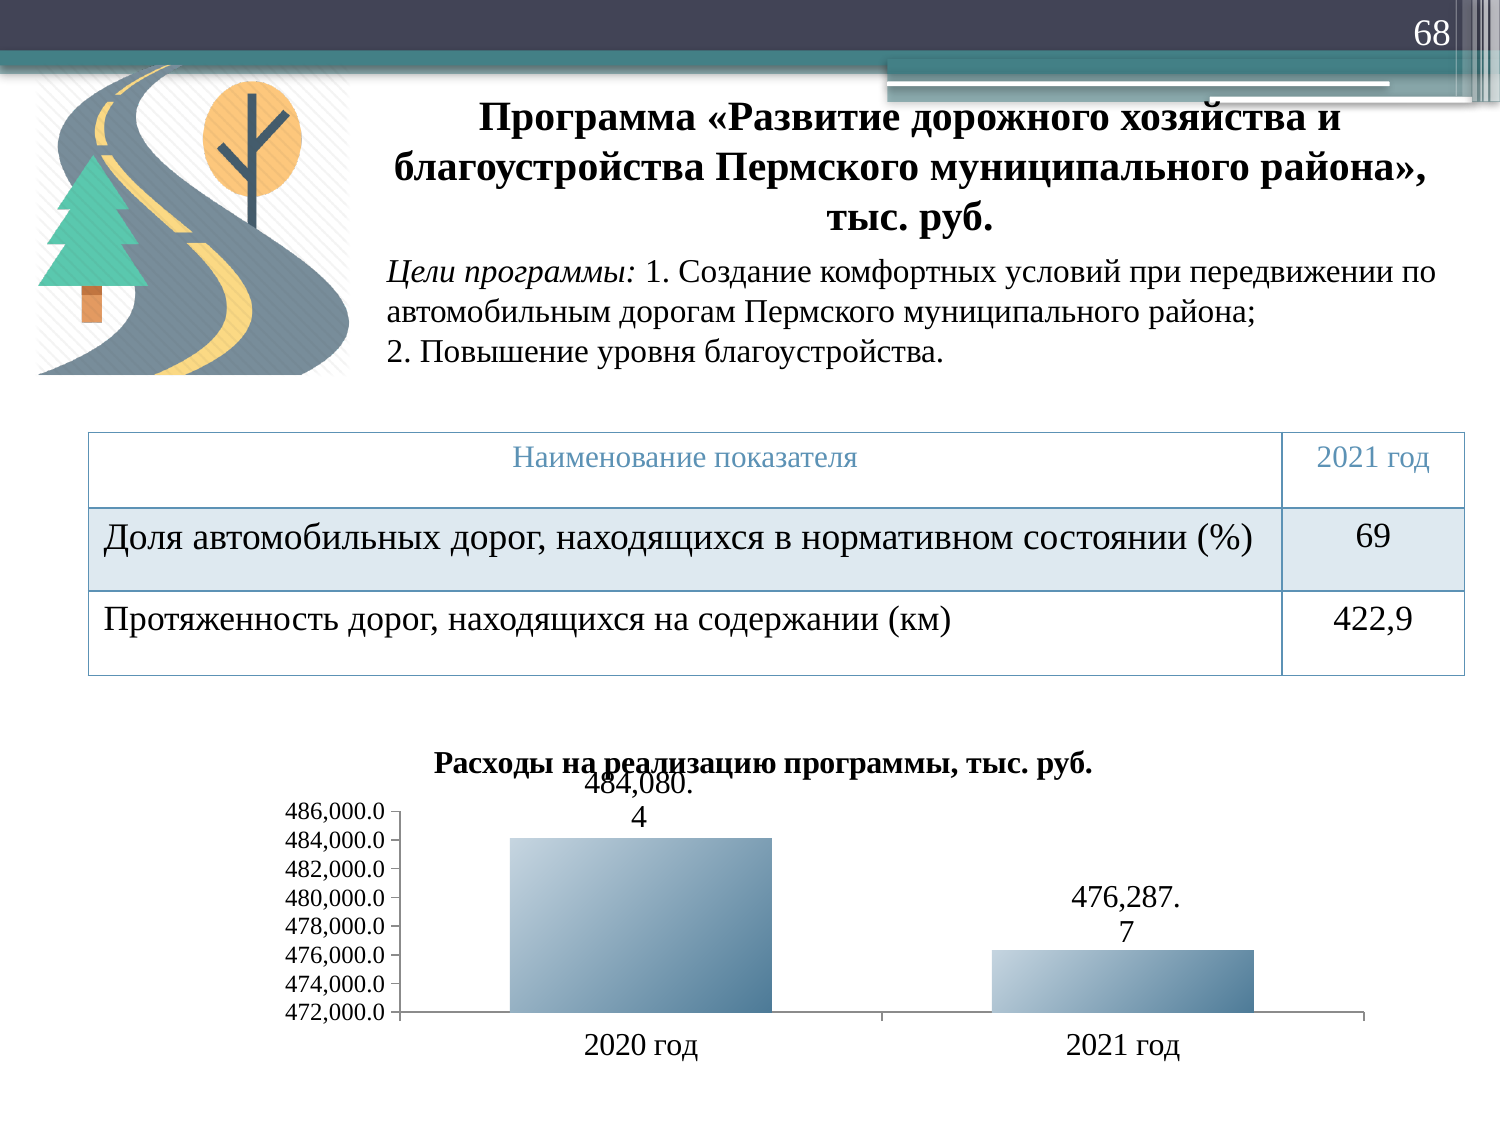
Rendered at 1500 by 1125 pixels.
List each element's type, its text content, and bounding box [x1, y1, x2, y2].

text_box Цели программы: 1. Создание комфортных условий при передвижении по автомобильным дорогам Пермского муниципального района; 2. Повышение уровня благоустройства. [371, 242, 1500, 377]
table_cell Протяженность дорог, находящихся на содержании (км) [89, 592, 1281, 675]
slide_number 68 [1340, 0, 1466, 61]
picture [35, 61, 351, 377]
table_cell Доля автомобильных дорог, находящихся в нормативном состоянии (%) [89, 509, 1281, 590]
table_header Наименование показателя [89, 433, 1281, 507]
text_box Программа «Развитие дорожного хозяйства и благоустройства Пермского муниципального района», тыс. руб. [357, 92, 1465, 235]
chart [229, 735, 1444, 1079]
table_header 2021 год [1283, 433, 1464, 507]
table_cell 69 [1283, 509, 1464, 590]
table_cell 422,9 [1283, 592, 1464, 675]
